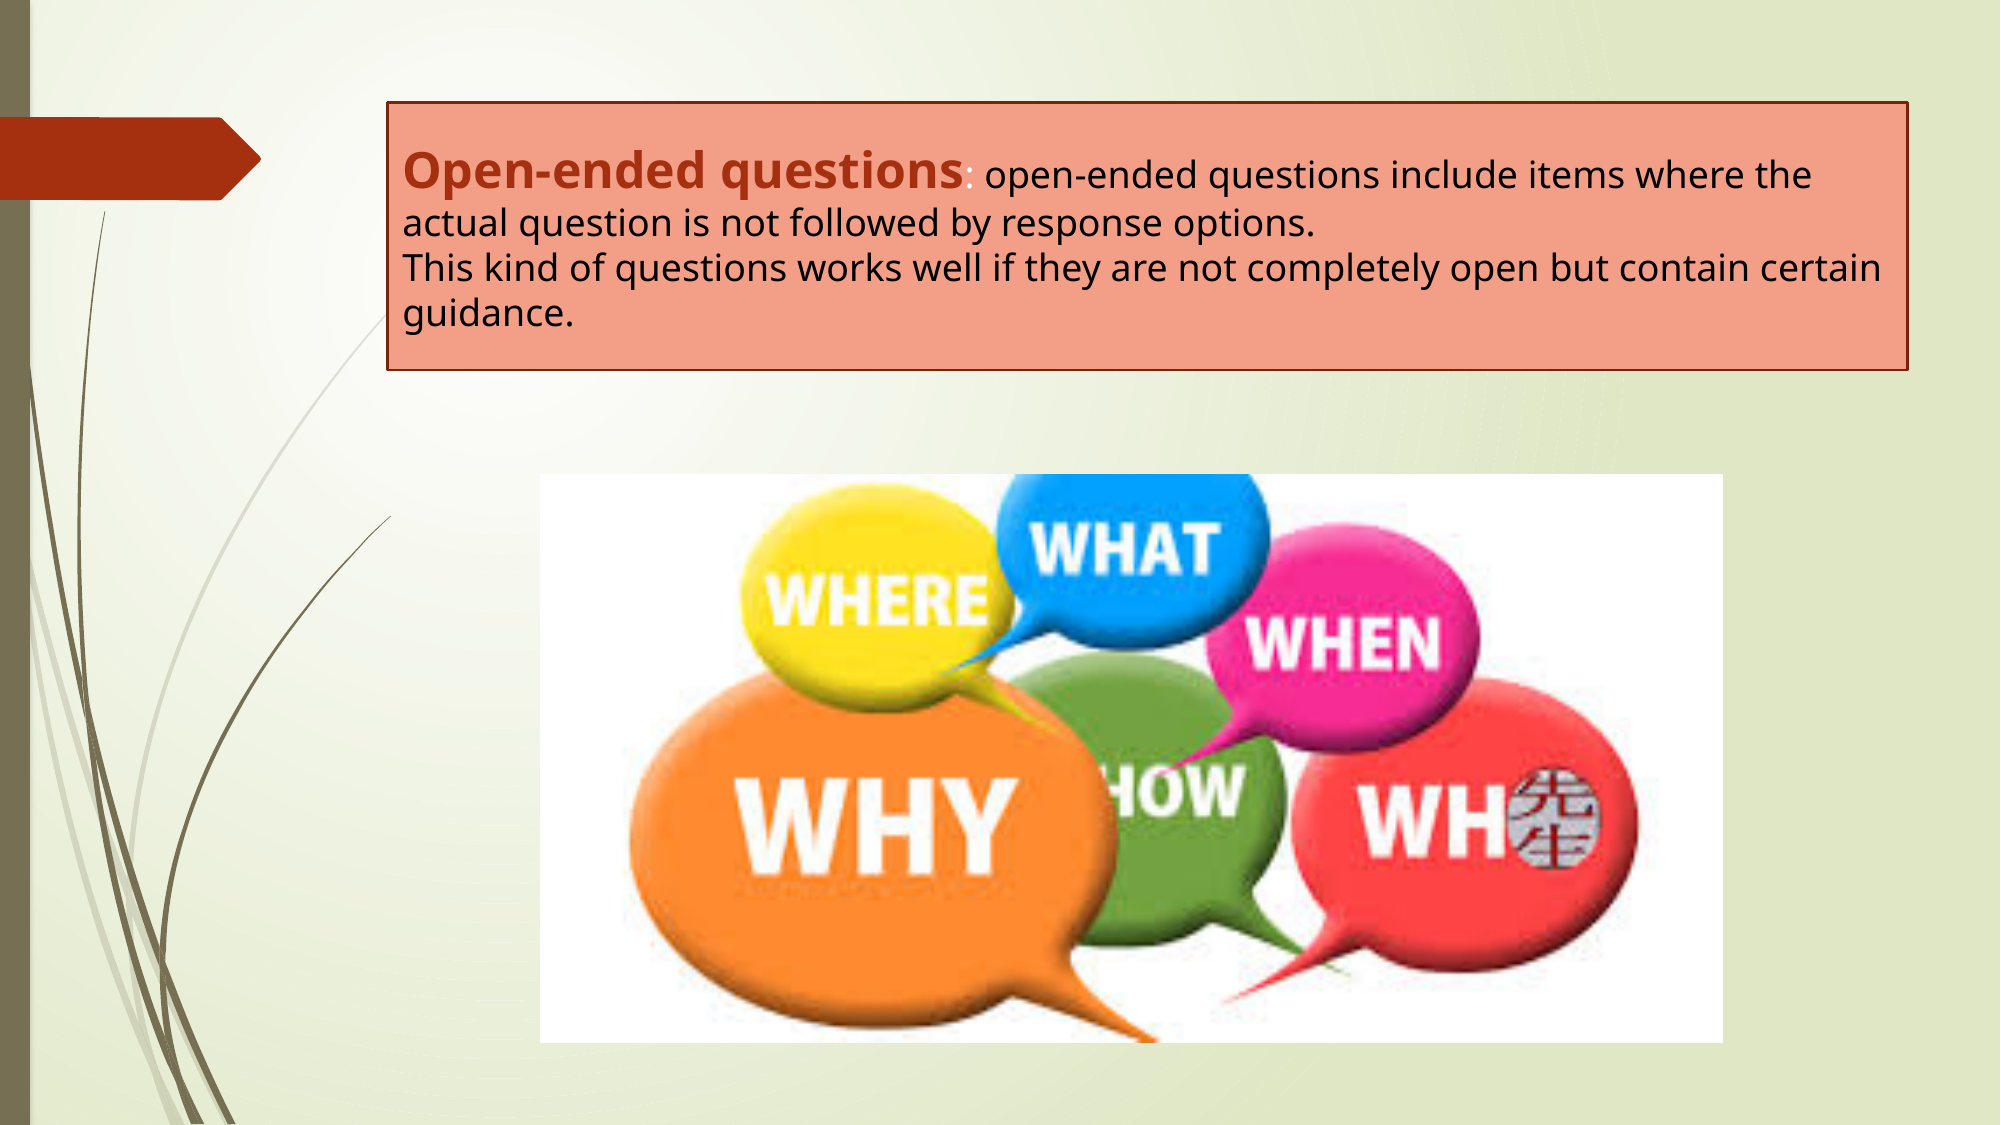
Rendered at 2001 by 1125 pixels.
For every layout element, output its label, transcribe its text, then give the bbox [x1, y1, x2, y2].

text_box Open-ended questions: open-ended questions include items where the actual question is not followed by response options. This kind of questions works well if they are not completely open but contain certain guidance. [386, 101, 1909, 371]
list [539, 474, 1723, 1043]
